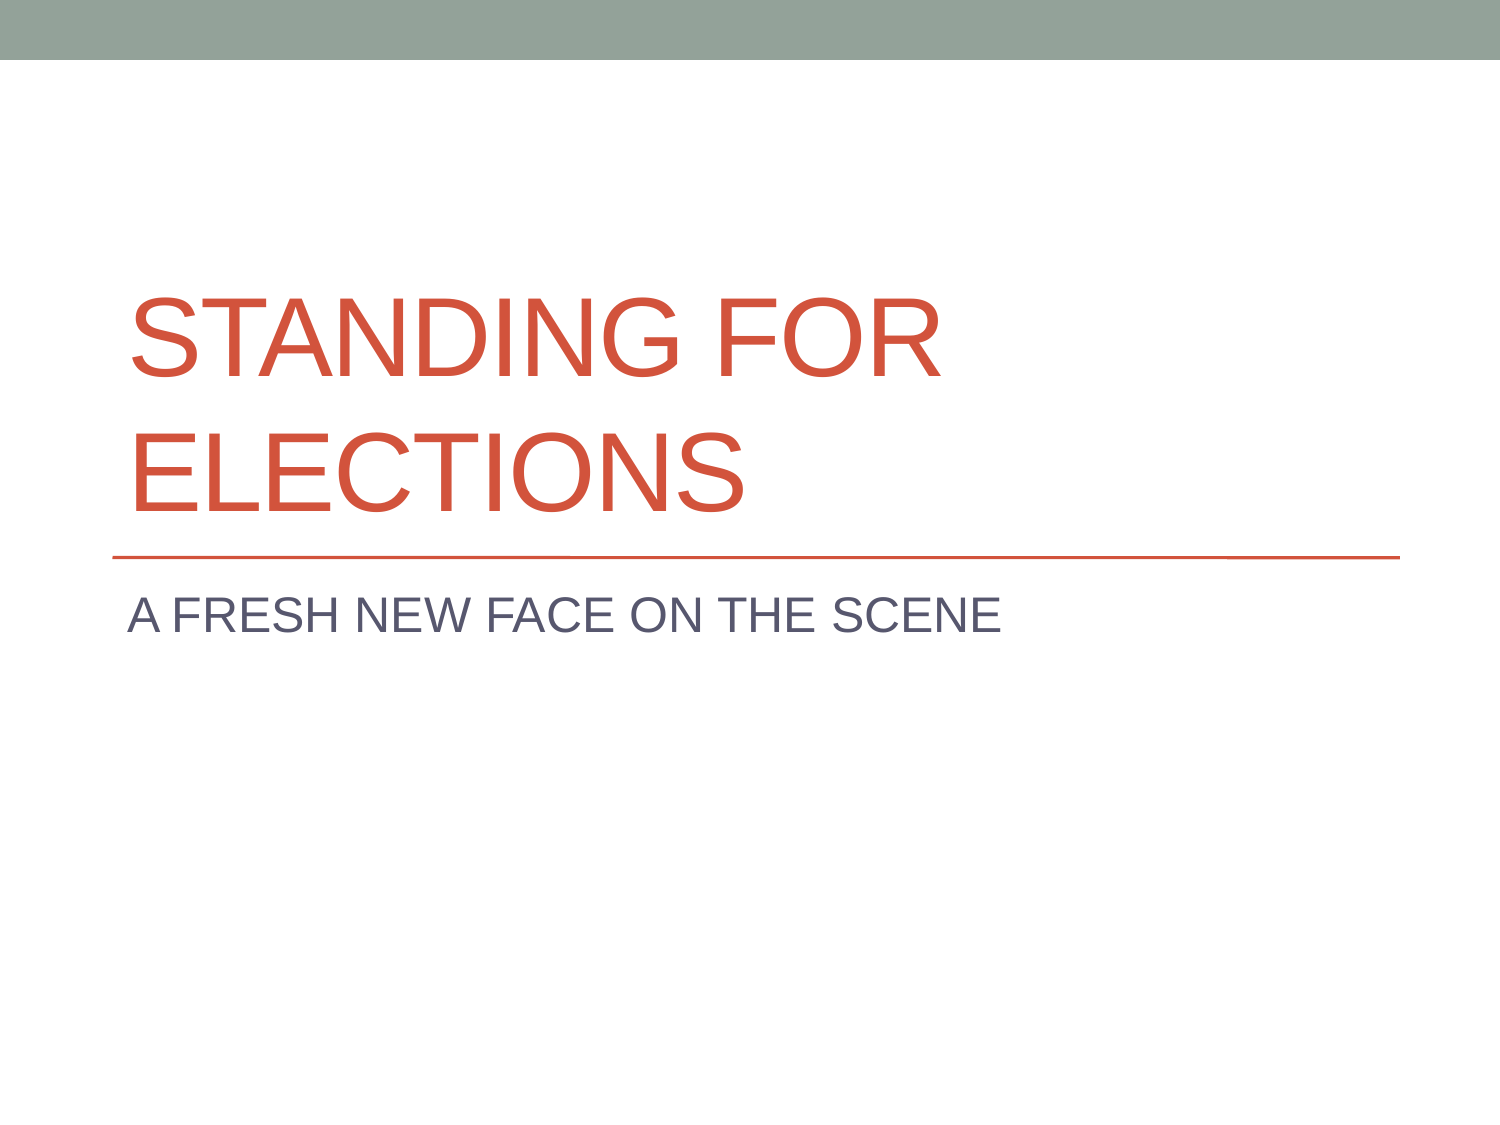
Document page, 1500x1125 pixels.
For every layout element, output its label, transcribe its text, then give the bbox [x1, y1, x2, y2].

title Standing for elections [112, 224, 1400, 542]
subtitle A FRESH NEW FACE ON THE SCENE [112, 575, 1163, 863]
